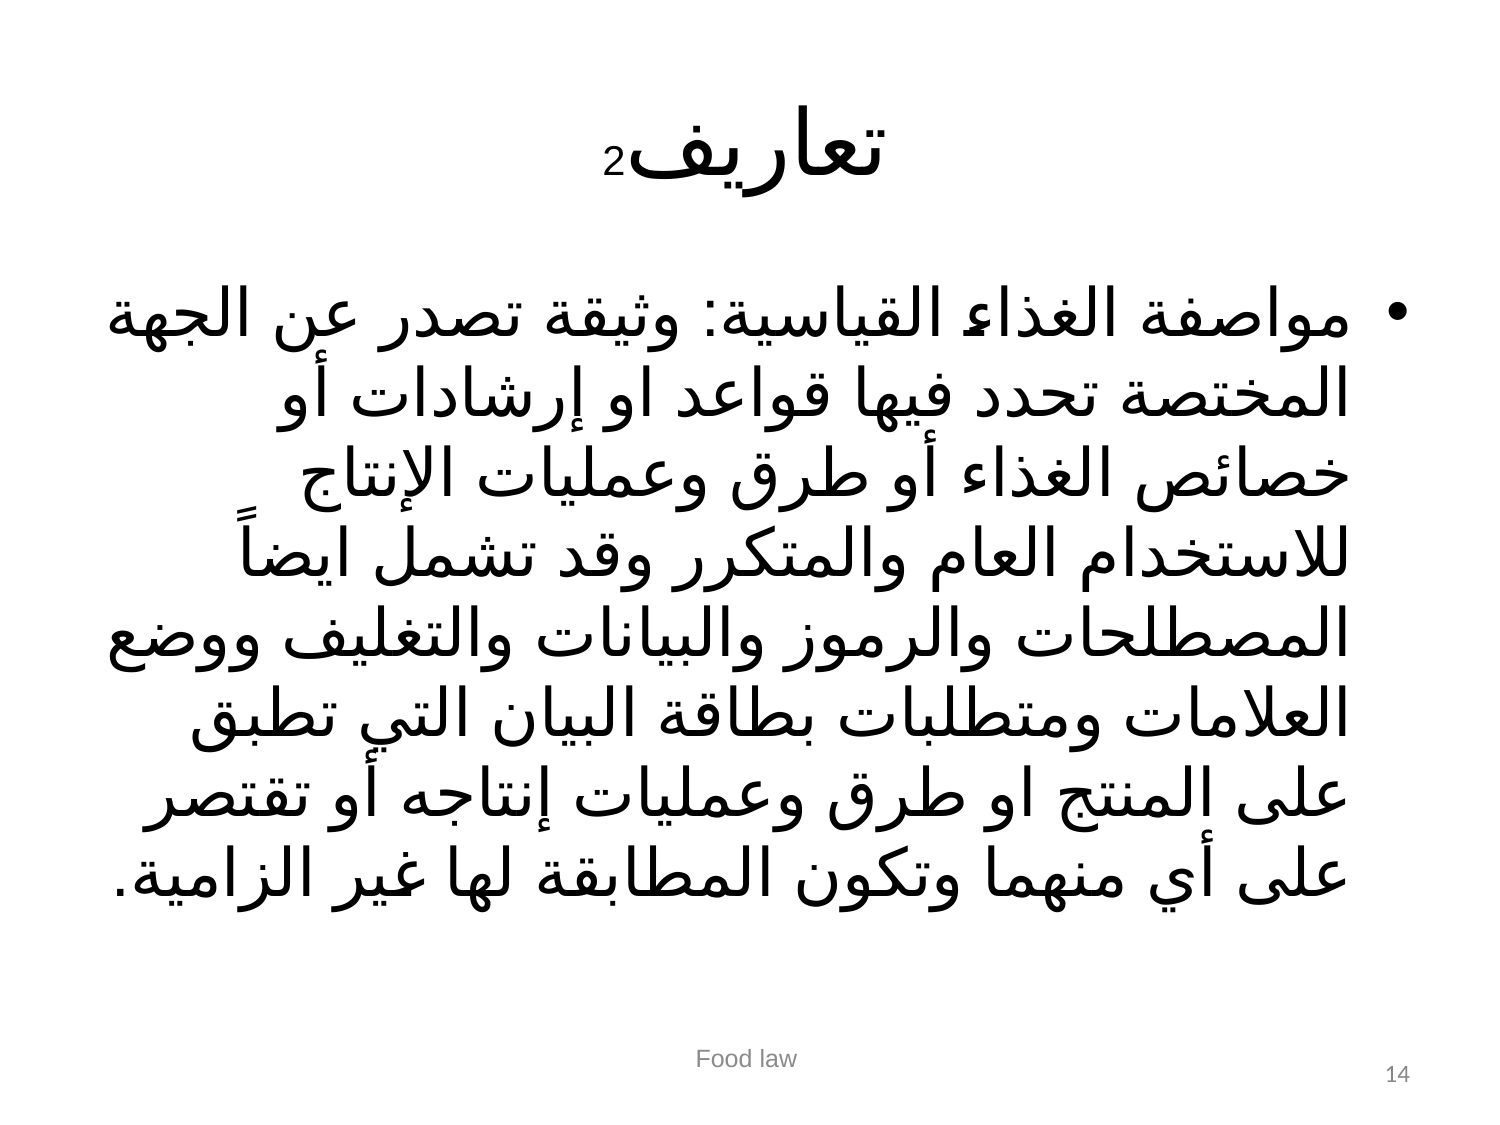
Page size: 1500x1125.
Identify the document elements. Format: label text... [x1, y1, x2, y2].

list مواصفة الغذاء القياسية: وثيقة تصدر عن الجهة المختصة تحدد فيها قواعد او إرشادات أو خصائص الغذاء أو طرق وعمليات الإنتاج للاستخدام العام والمتكرر وقد تشمل ايضاً المصطلحات والرموز والبيانات والتغليف ووضع العلامات ومتطلبات بطاقة البيان التي تطبق على المنتج او طرق وعمليات إنتاجه أو تقتصر على أي منهما وتكون المطابقة لها غير الزامية. [75, 262, 1425, 1005]
title تعاريف2 [75, 45, 1425, 233]
footer Food law [512, 1042, 988, 1103]
slide_number 14 [1074, 1042, 1425, 1103]
